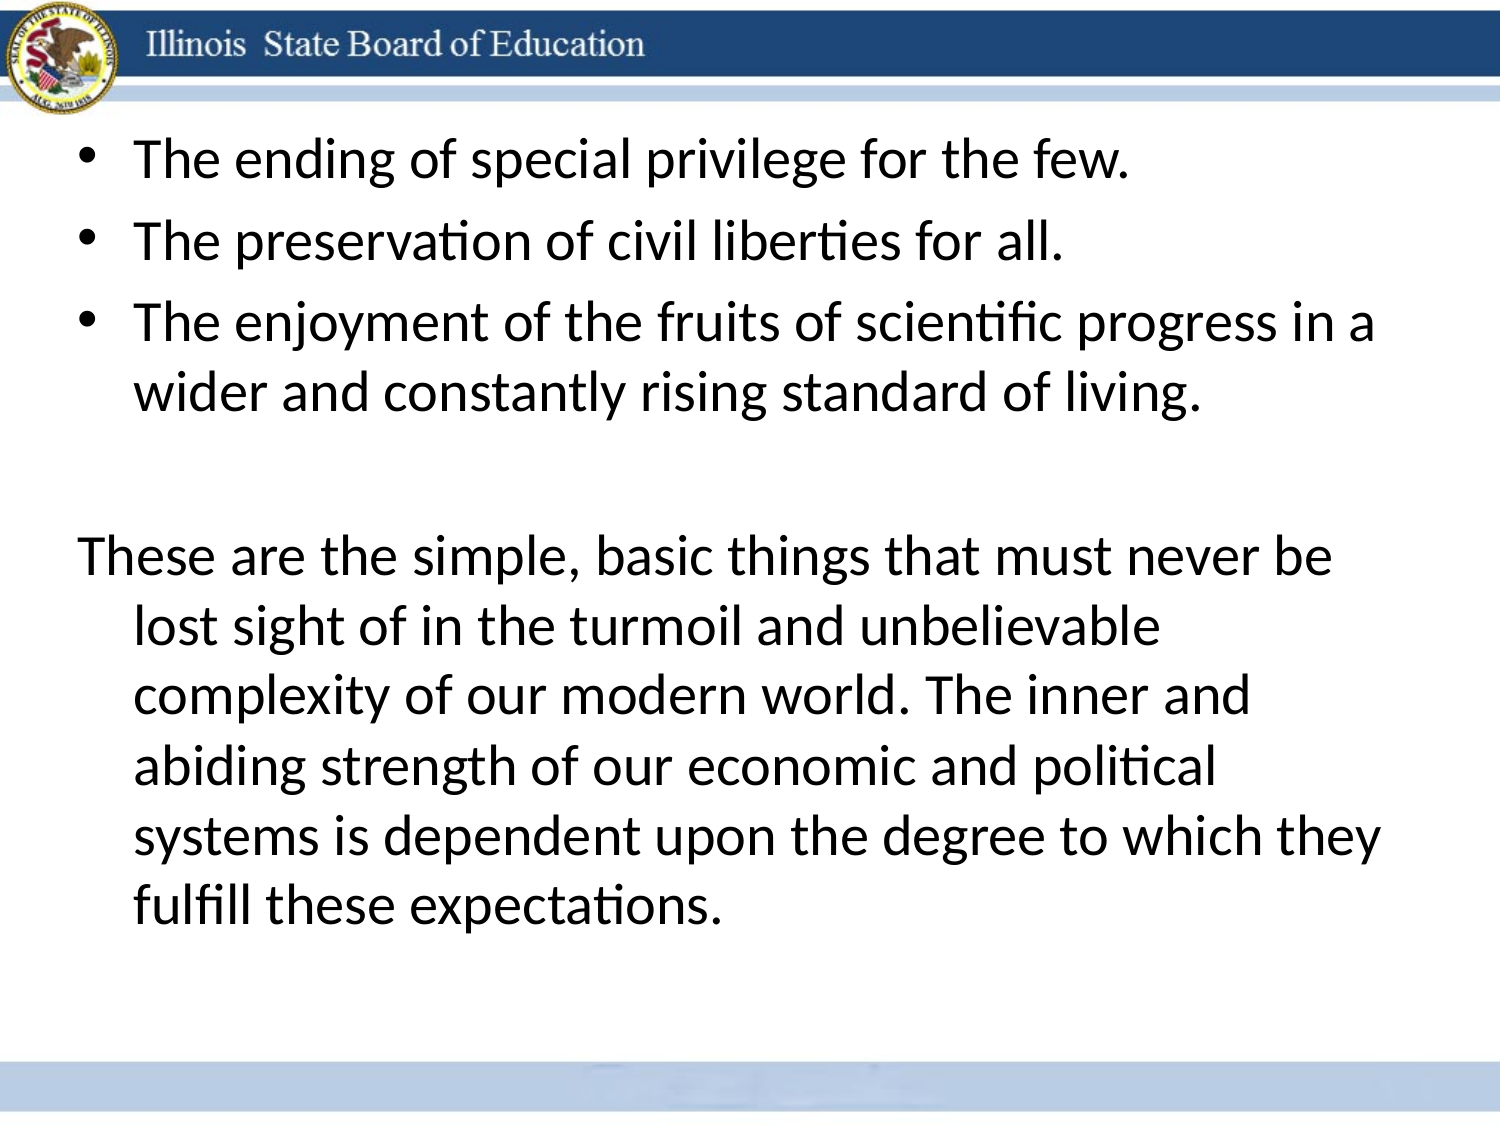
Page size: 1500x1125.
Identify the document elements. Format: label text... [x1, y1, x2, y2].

picture [0, 0, 1500, 1125]
list The ending of special privilege for the few. The preservation of civil liberties for all. The enjoyment of the fruits of scientific progress in a wider and constantly rising standard of living. These are the simple, basic things that must never be lost sight of in the turmoil and unbelievable complexity of our modern world. The inner and abiding strength of our economic and political systems is dependent upon the degree to which they fulfill these expectations. [62, 112, 1413, 855]
